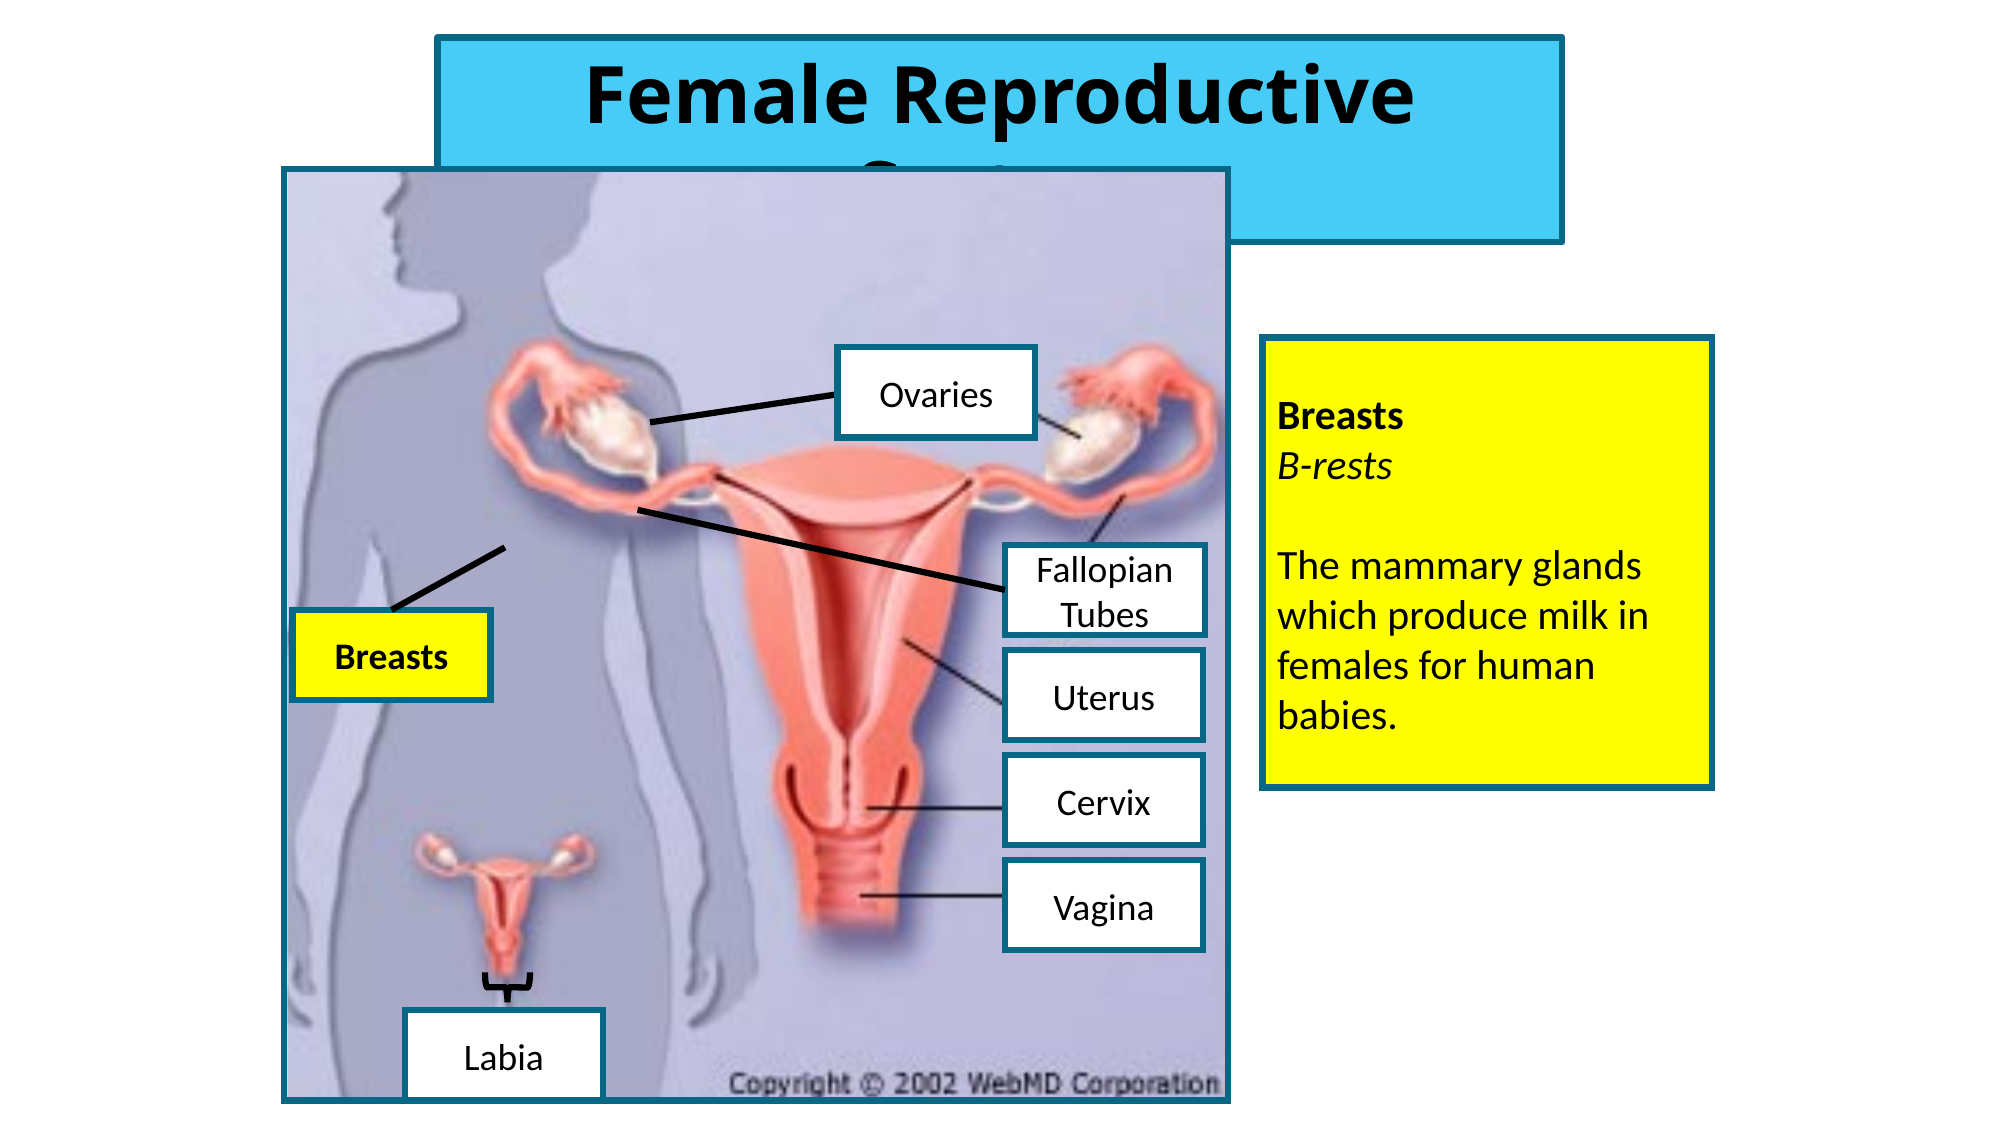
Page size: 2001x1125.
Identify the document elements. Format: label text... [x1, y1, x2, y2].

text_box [287, 172, 1225, 1100]
text_box Breasts B-rests The mammary glands which produce milk in females for human babies. [1261, 336, 1713, 788]
text_box Female Reproductive System [437, 37, 1563, 243]
